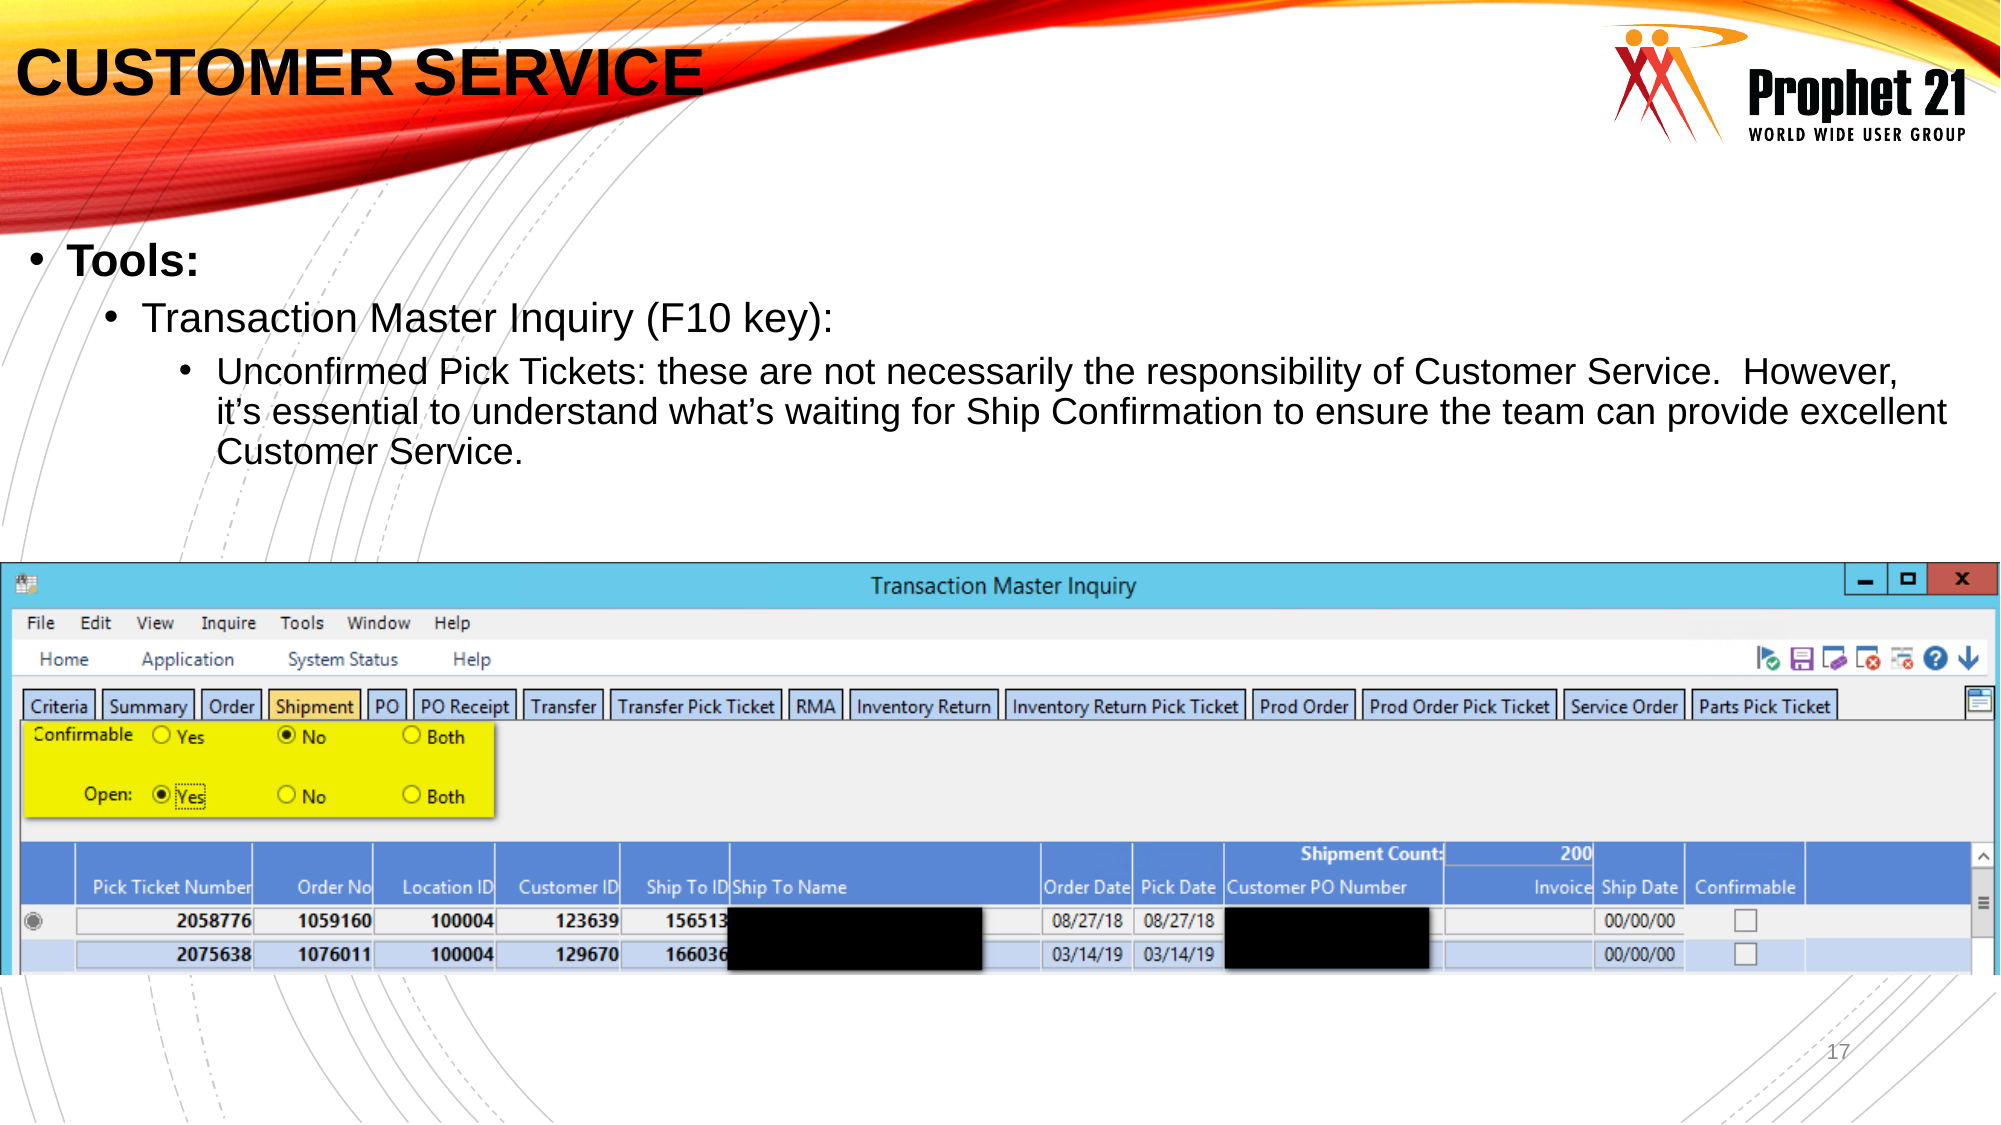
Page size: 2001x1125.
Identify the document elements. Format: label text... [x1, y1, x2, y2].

picture [0, 562, 2000, 975]
list Tools: Transaction Master Inquiry (F10 key): Unconfirmed Pick Tickets: these are not necessarily the responsibility of Customer Service. However, it’s essential to understand what’s waiting for Ship Confirmation to ensure the team can provide excellent Customer Service. [13, 228, 1969, 562]
slide_number 17 [1715, 1024, 1866, 1078]
title Customer service [0, 0, 1573, 149]
picture [0, 0, 2000, 237]
